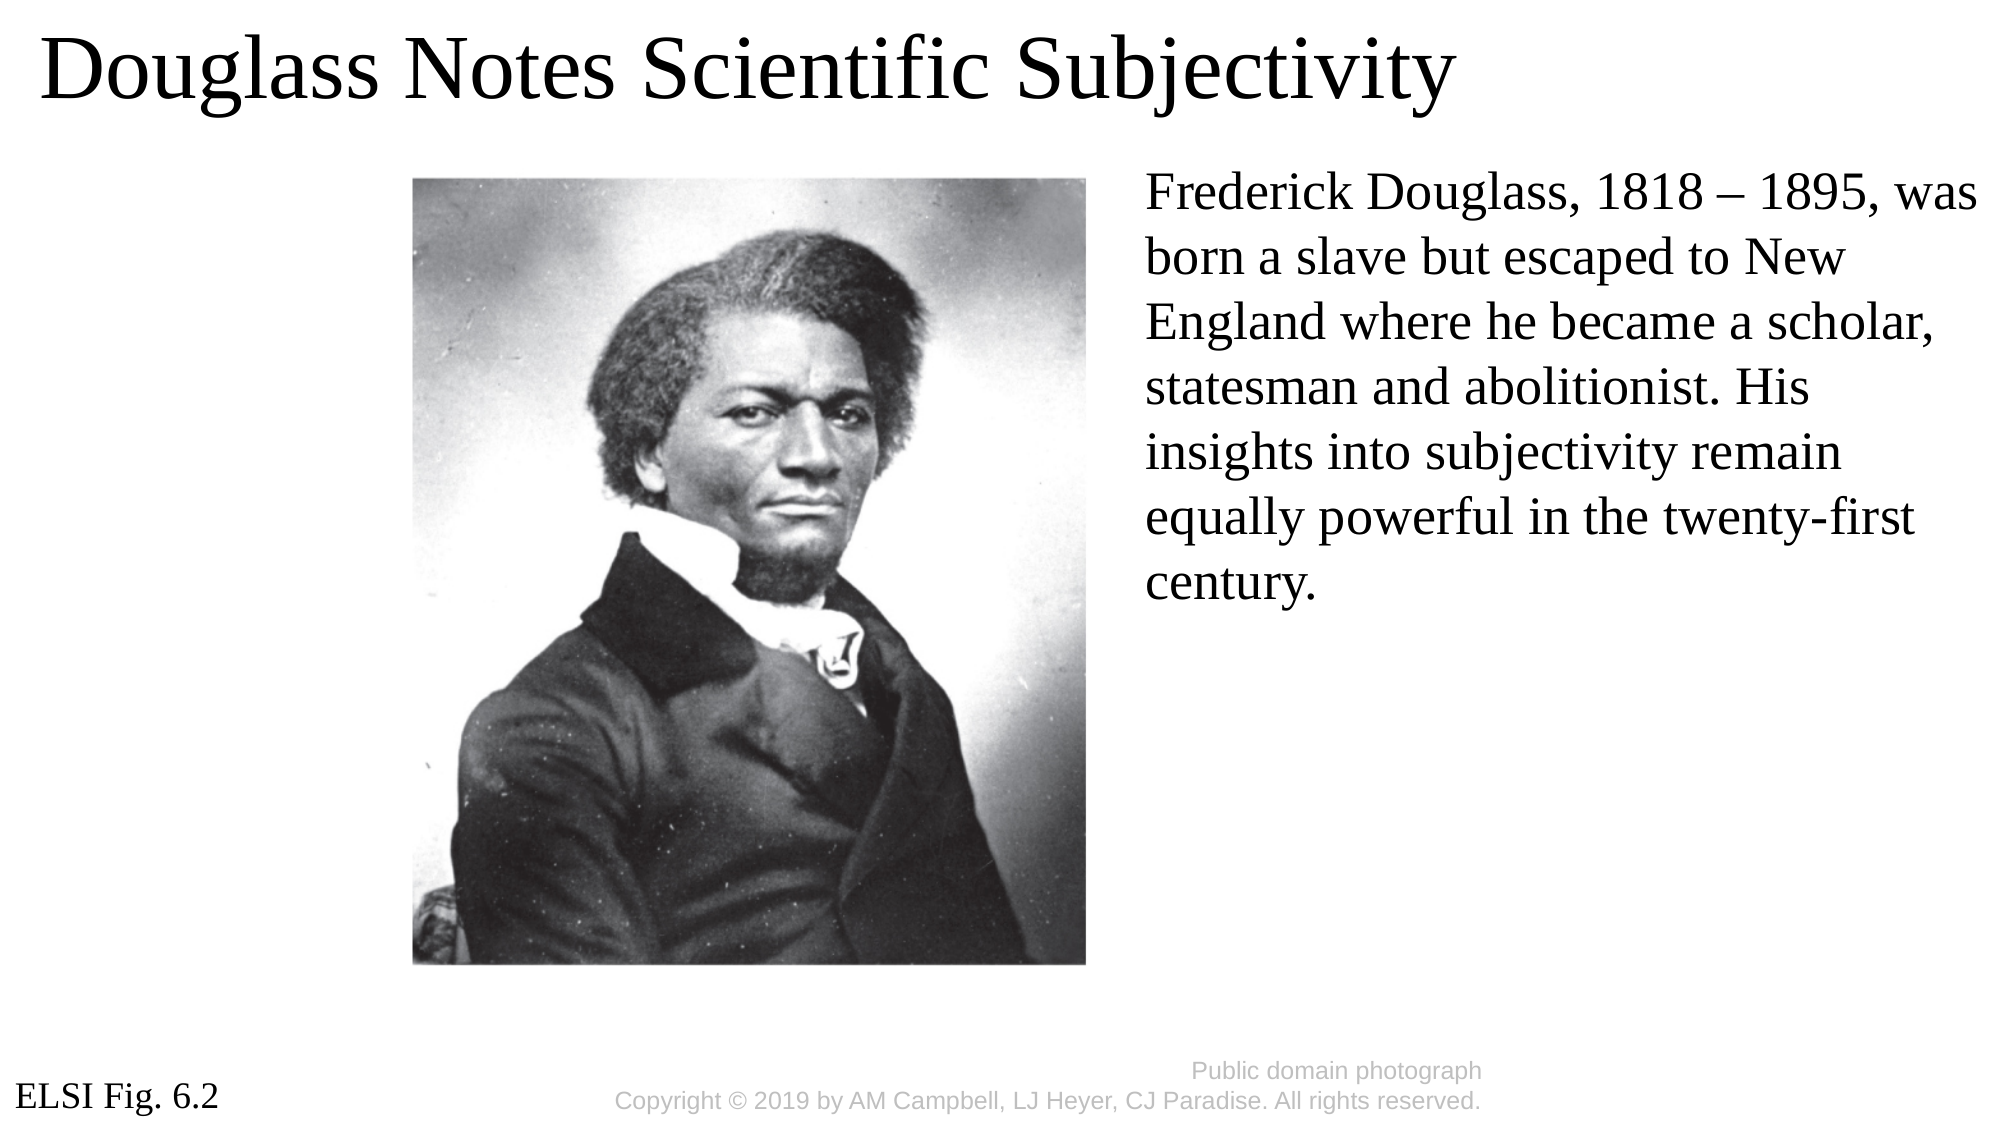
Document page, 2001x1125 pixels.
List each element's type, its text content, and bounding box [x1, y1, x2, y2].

picture [381, 147, 1119, 996]
text_box Douglass Notes Scientific Subjectivity [0, 0, 1500, 125]
text_box Frederick Douglass, 1818 – 1895, was born a slave but escaped to New England where he became a scholar, statesman and abolitionist. His insights into subjectivity remain equally powerful in the twenty-first century. [1131, 148, 2000, 618]
text_box ELSI Fig. 6.2 [0, 1064, 316, 1124]
text_box Public domain photograph Copyright © 2019 by AM Campbell, LJ Heyer, CJ Paradise. All rights reserved. [599, 1047, 1498, 1122]
